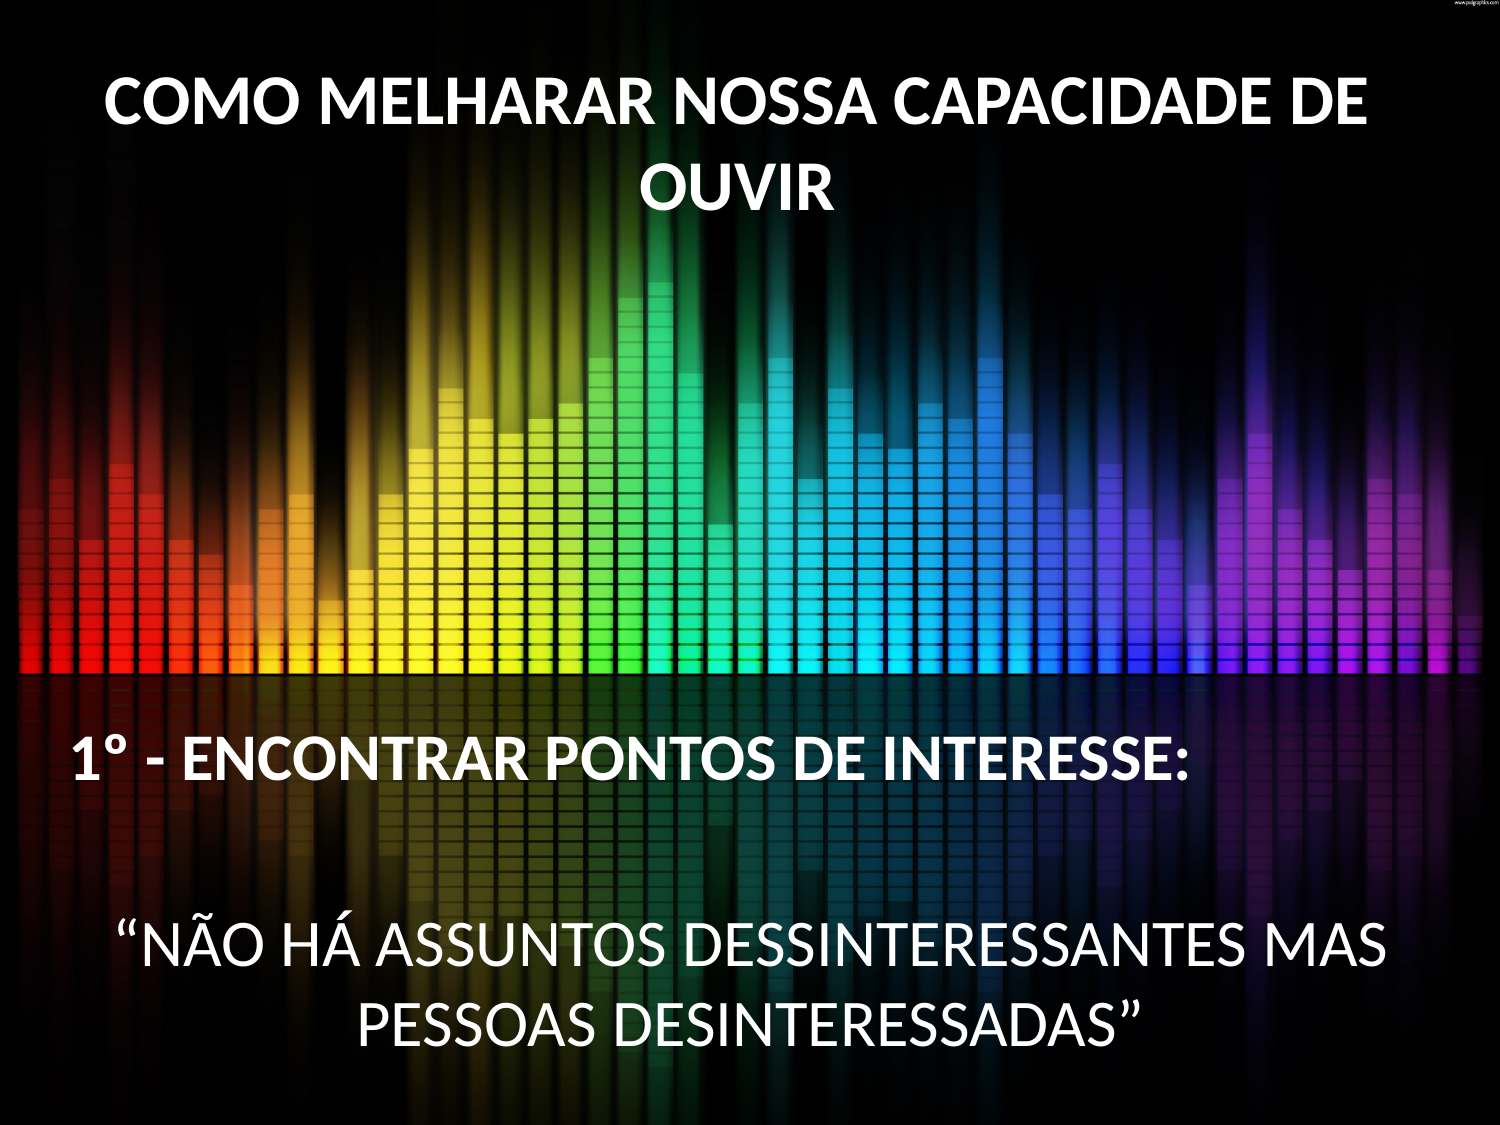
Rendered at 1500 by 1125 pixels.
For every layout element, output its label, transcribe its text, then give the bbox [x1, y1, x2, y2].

title COMO MELHARAR NOSSA CAPACIDADE DE OUVIR [29, 45, 1447, 233]
list 1º - ENCONTRAR PONTOS DE INTERESSE: “NÃO HÁ ASSUNTOS DESSINTERESSANTES MAS PESSOAS DESINTERESSADAS” [53, 706, 1449, 1071]
picture [0, 0, 1500, 1125]
